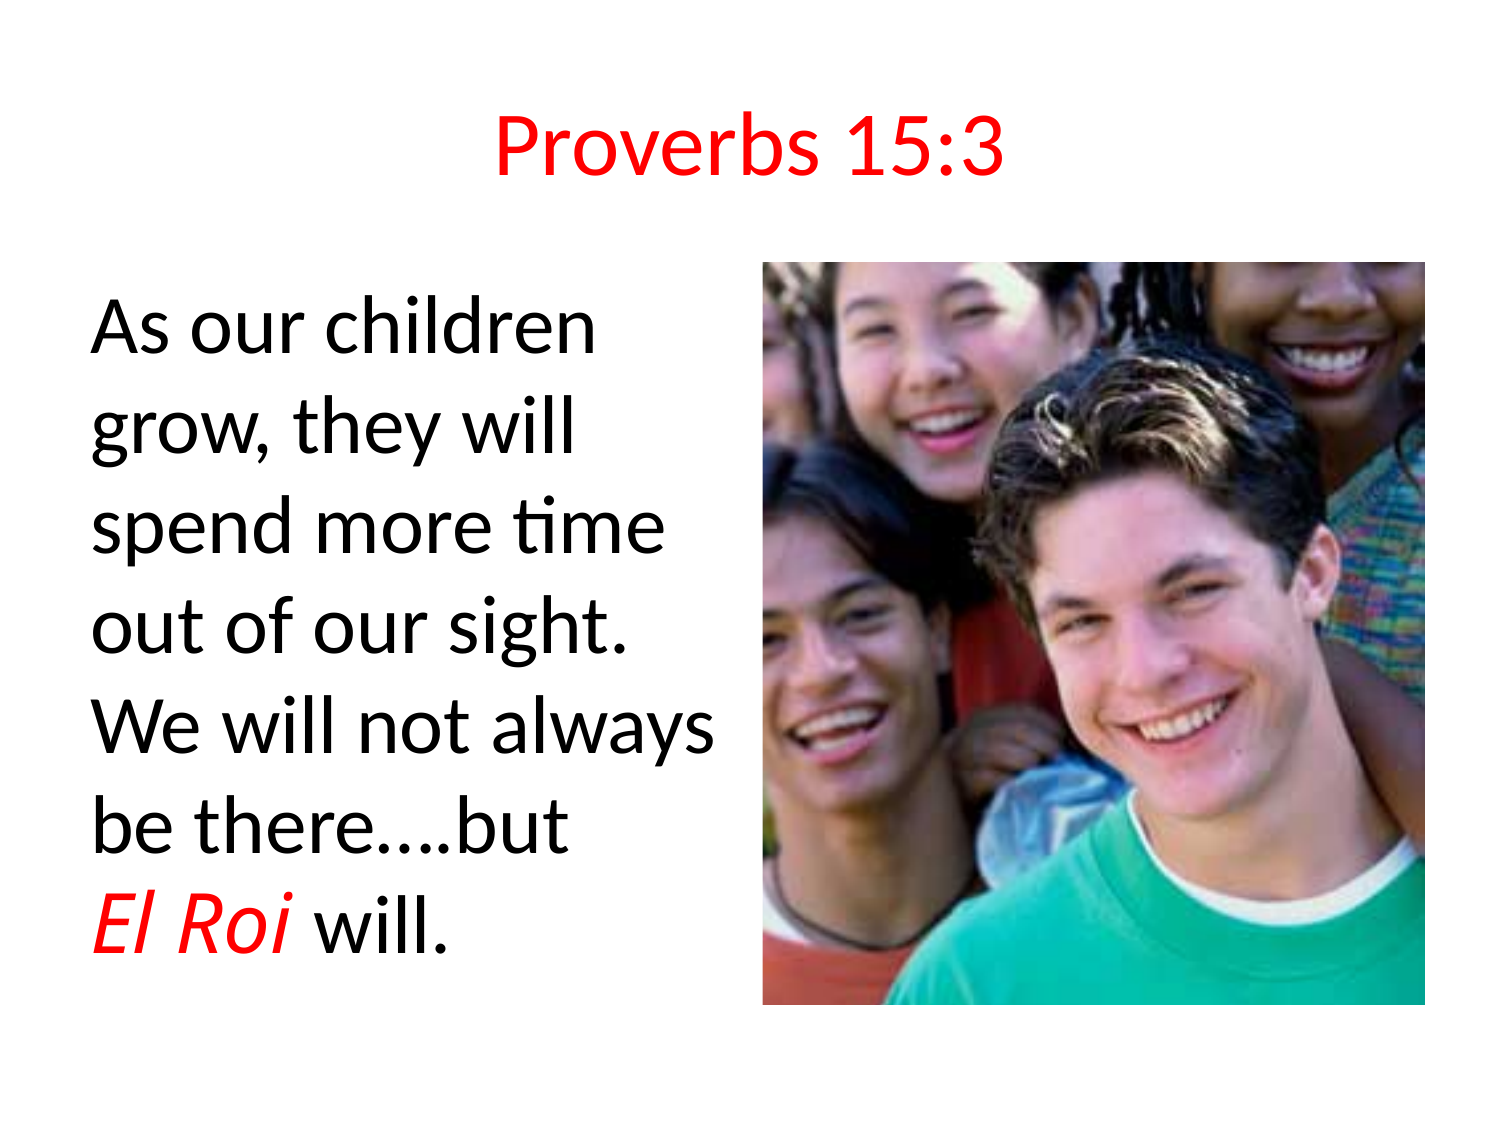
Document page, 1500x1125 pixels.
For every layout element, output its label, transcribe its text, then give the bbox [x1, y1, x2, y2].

list As our children grow, they will spend more time out of our sight. We will not always be there….but El Roi will. [75, 262, 760, 1005]
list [762, 262, 1426, 1006]
title Proverbs 15:3 [75, 45, 1425, 233]
